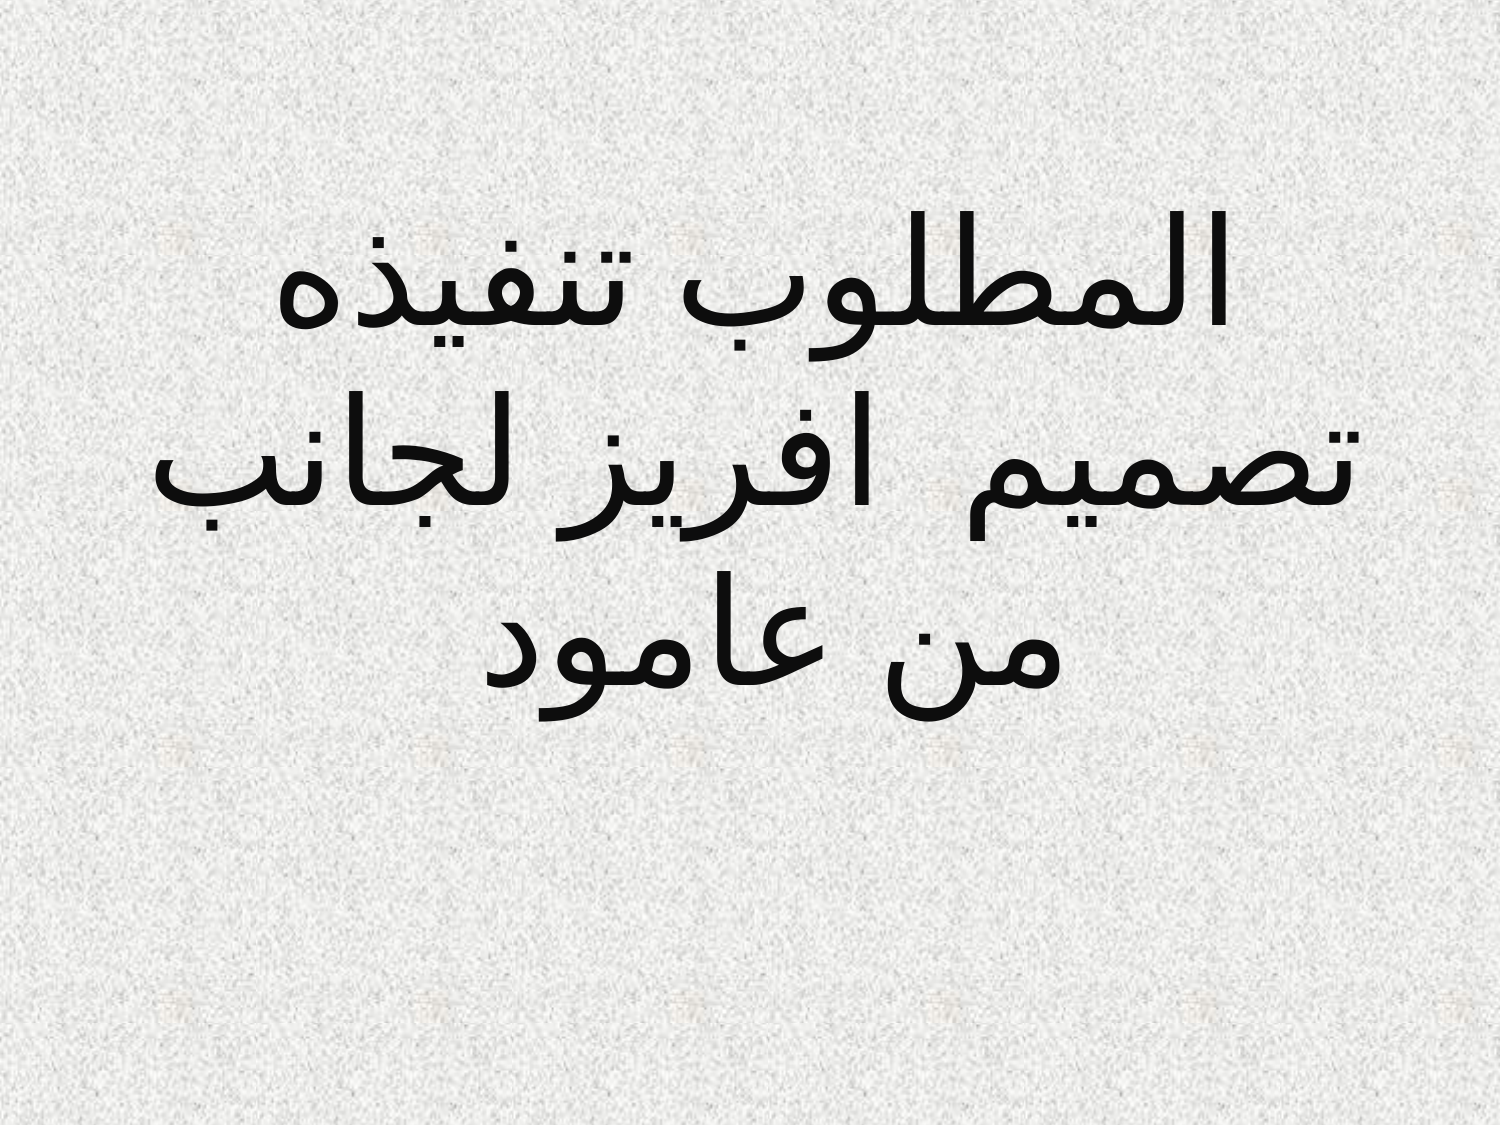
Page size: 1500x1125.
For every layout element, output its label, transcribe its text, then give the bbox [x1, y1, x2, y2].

picture [0, 0, 1500, 1125]
list المطلوب تنفيذه تصميم افريز لجانب من عامود [118, 243, 1394, 723]
